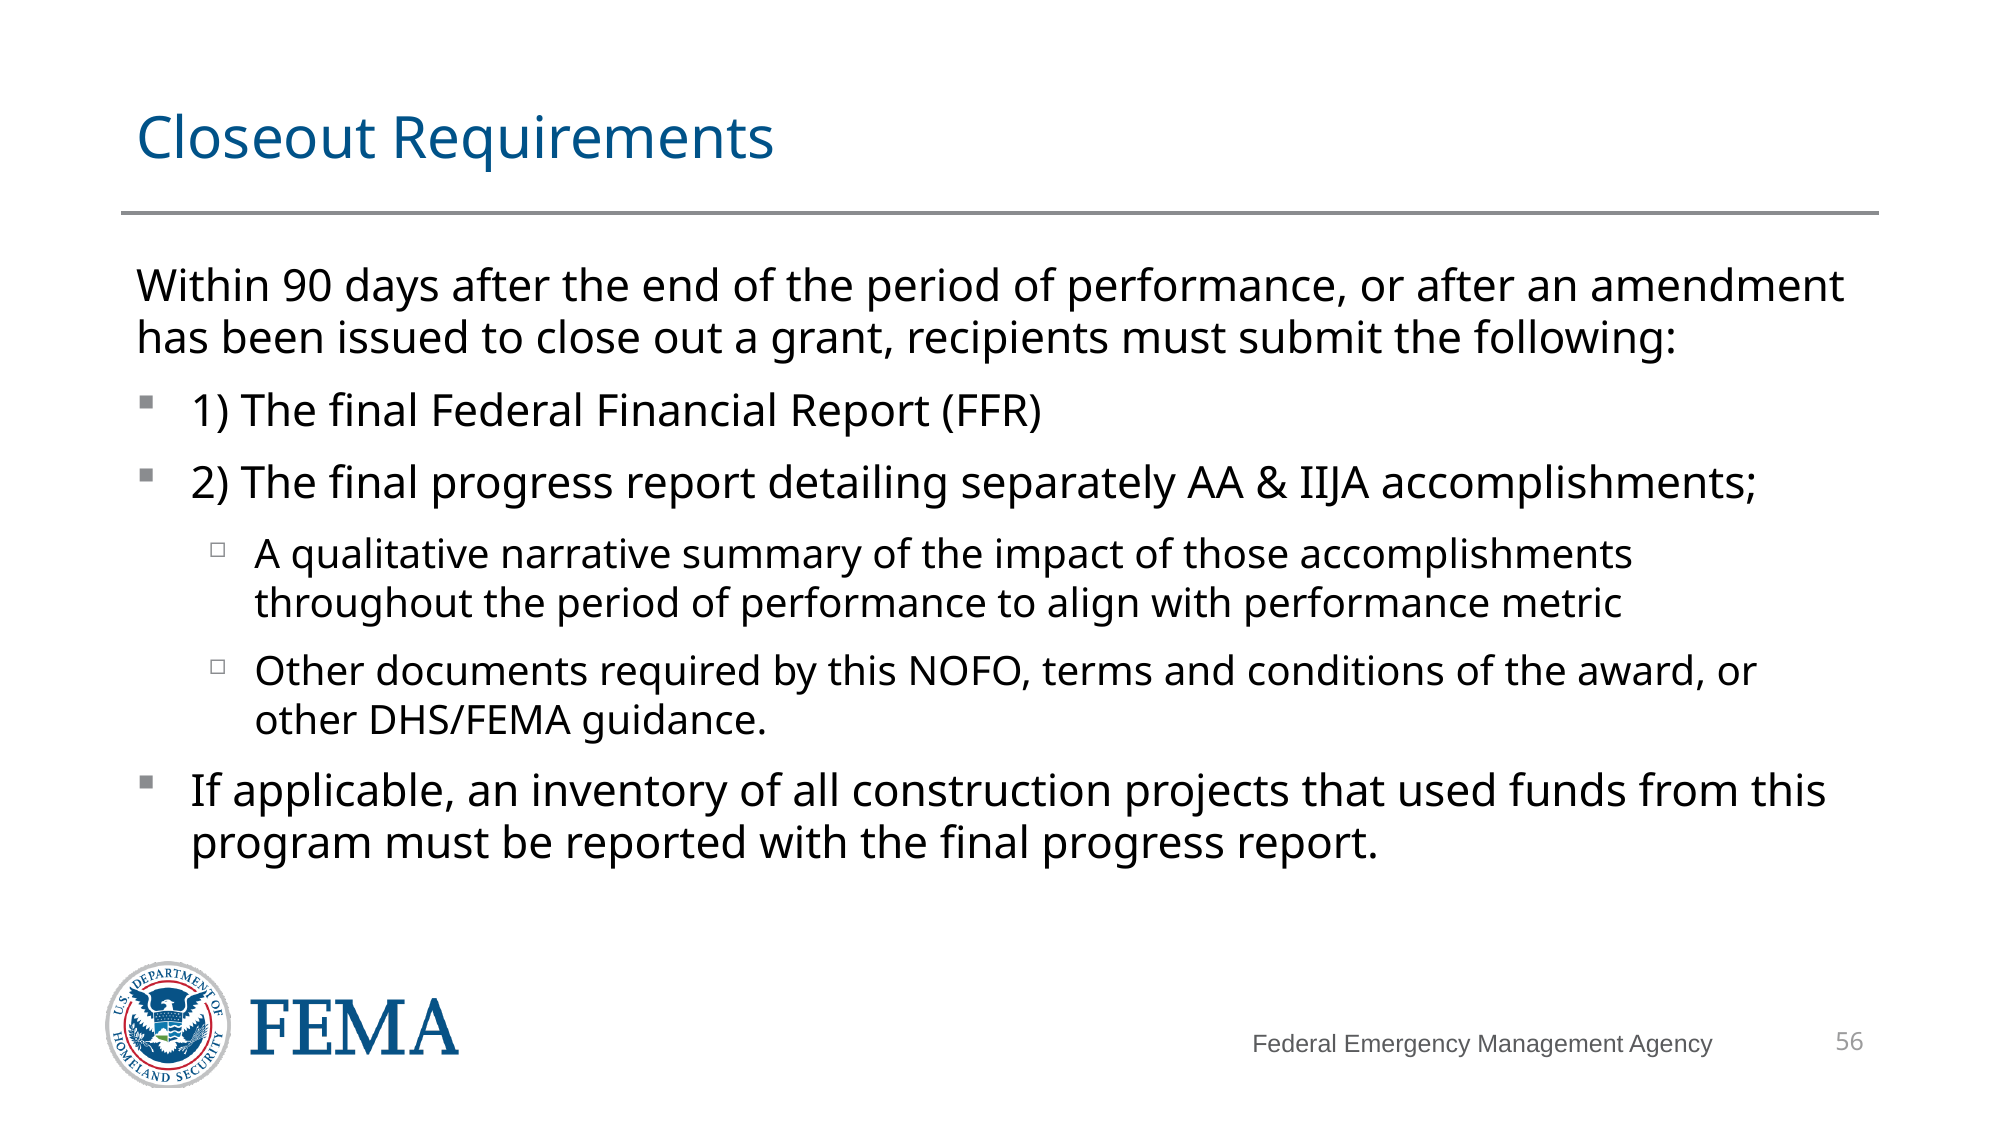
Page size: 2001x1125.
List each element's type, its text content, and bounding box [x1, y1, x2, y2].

list Within 90 days after the end of the period of performance, or after an amendment has been issued to close out a grant, recipients must submit the following: 1) The final Federal Financial Report (FFR) 2) The final progress report detailing separately AA & IIJA accomplishments; A qualitative narrative summary of the impact of those accomplishments throughout the period of performance to align with performance metric Other documents required by this NOFO, terms and conditions of the award, or other DHS/FEMA guidance. If applicable, an inventory of all construction projects that used funds from this program must be reported with the final progress report. [121, 249, 1879, 924]
slide_number 56 [1728, 1012, 1879, 1073]
title Closeout Requirements [121, 74, 1879, 197]
